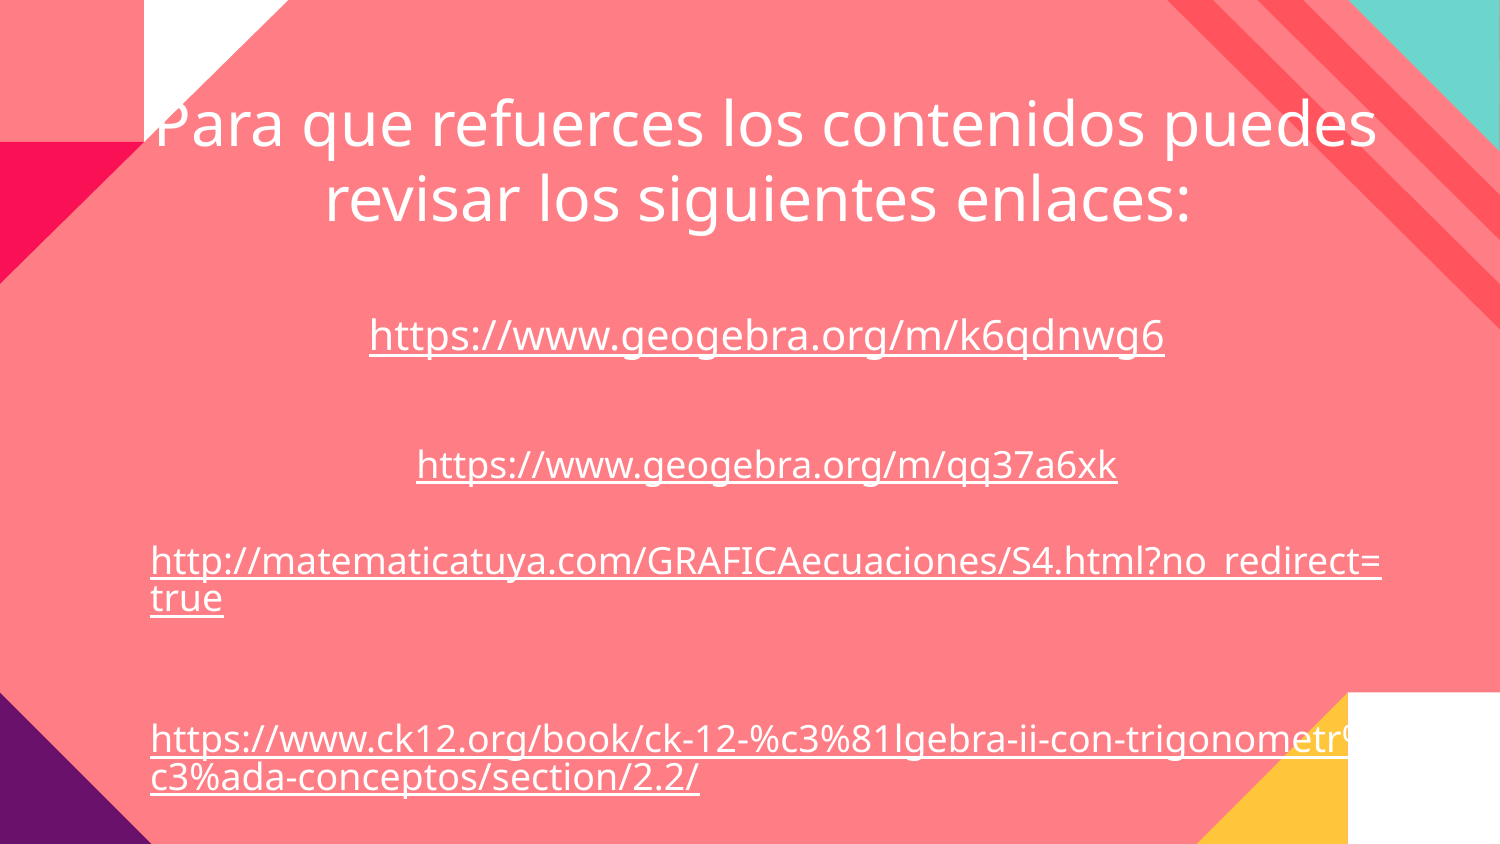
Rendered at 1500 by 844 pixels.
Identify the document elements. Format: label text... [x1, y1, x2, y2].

title Para que refuerces los contenidos puedes revisar los siguientes enlaces: https://www.geogebra.org/m/k6qdnwg6 https://www.geogebra.org/m/qq37a6xk http://matematicatuya.com/GRAFICAecuaciones/S4.html?no_redirect=true https://www.ck12.org/book/ck-12-%c3%81lgebra-ii-con-trigonometr%c3%ada-conceptos/section/2.2/ [135, 69, 1399, 164]
